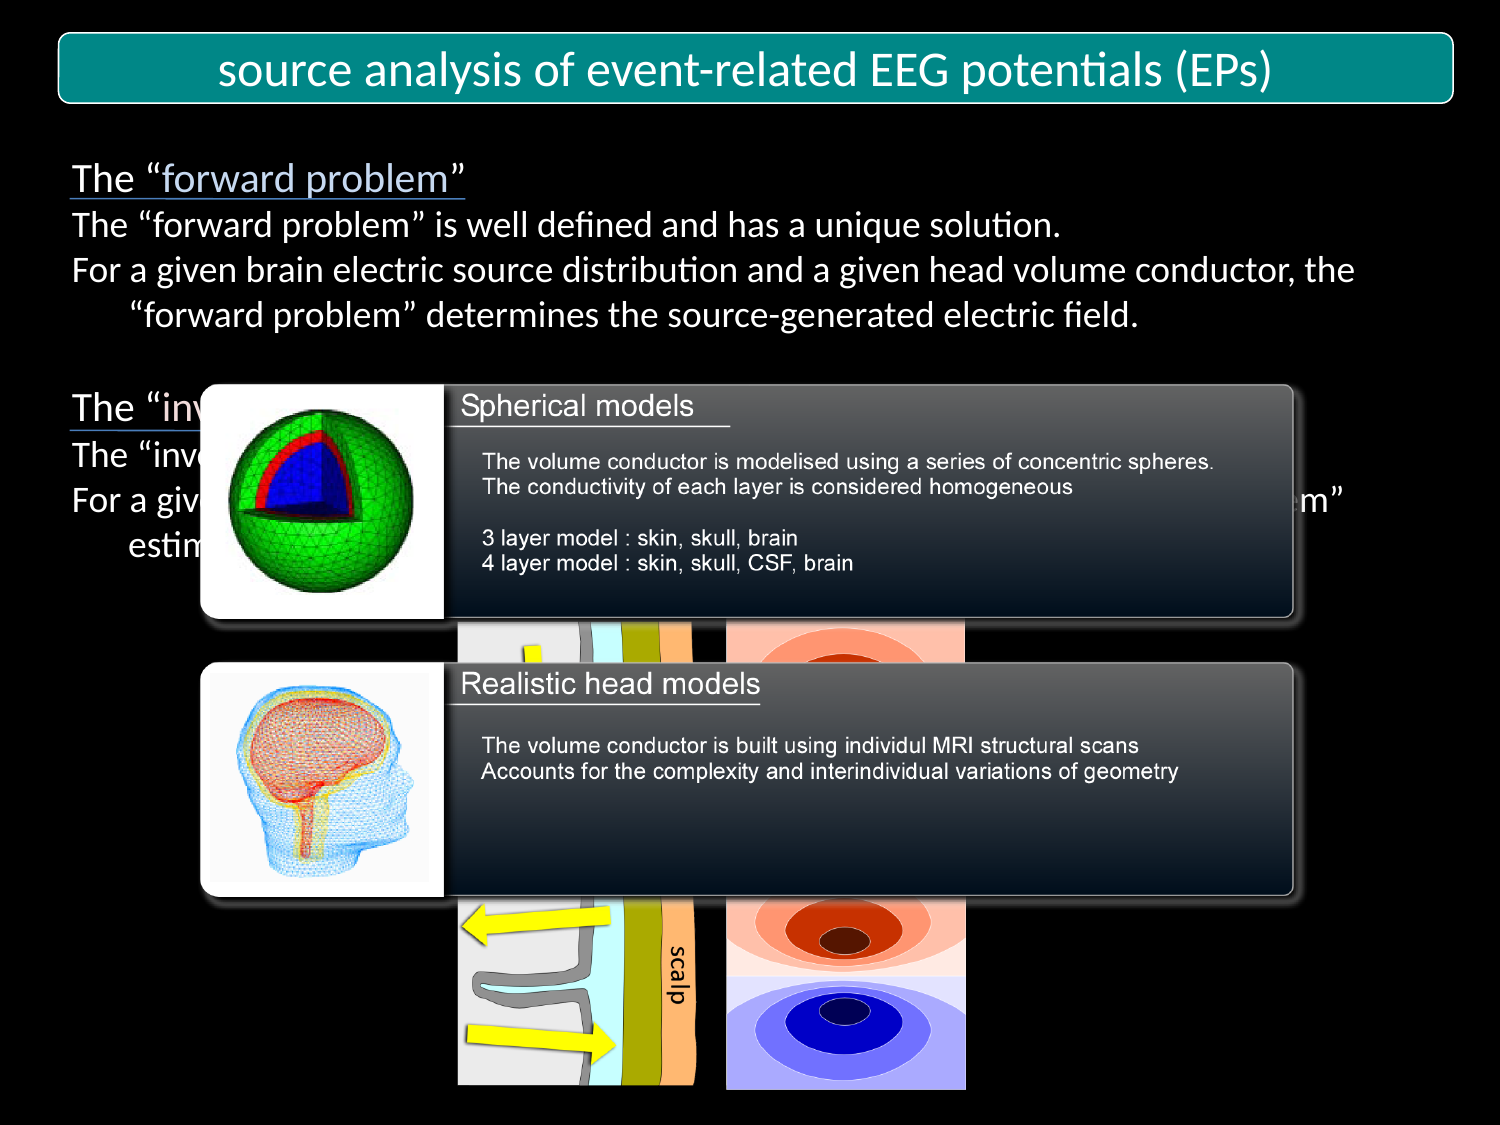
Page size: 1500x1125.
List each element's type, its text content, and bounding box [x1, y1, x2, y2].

text_box source analysis of event-related EEG potentials (EPs) [196, 30, 1289, 109]
text_box [58, 32, 196, 104]
text_box [1289, 32, 1454, 104]
picture [456, 917, 697, 1086]
text_box The “inverse problem” The “inverse problem” is ill defined and has an infinite number of solutions. For a given electric field, and a given head volume conductor, the “inverse problem” estimates the location and extent of the brain electric sources. [57, 372, 1464, 572]
picture [726, 917, 966, 1090]
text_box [190, 374, 1313, 917]
text_box The “forward problem” The “forward problem” is well defined and has a unique solution. For a given brain electric source distribution and a given head volume conductor, the “forward problem” determines the source-generated electric field. [57, 142, 1464, 343]
